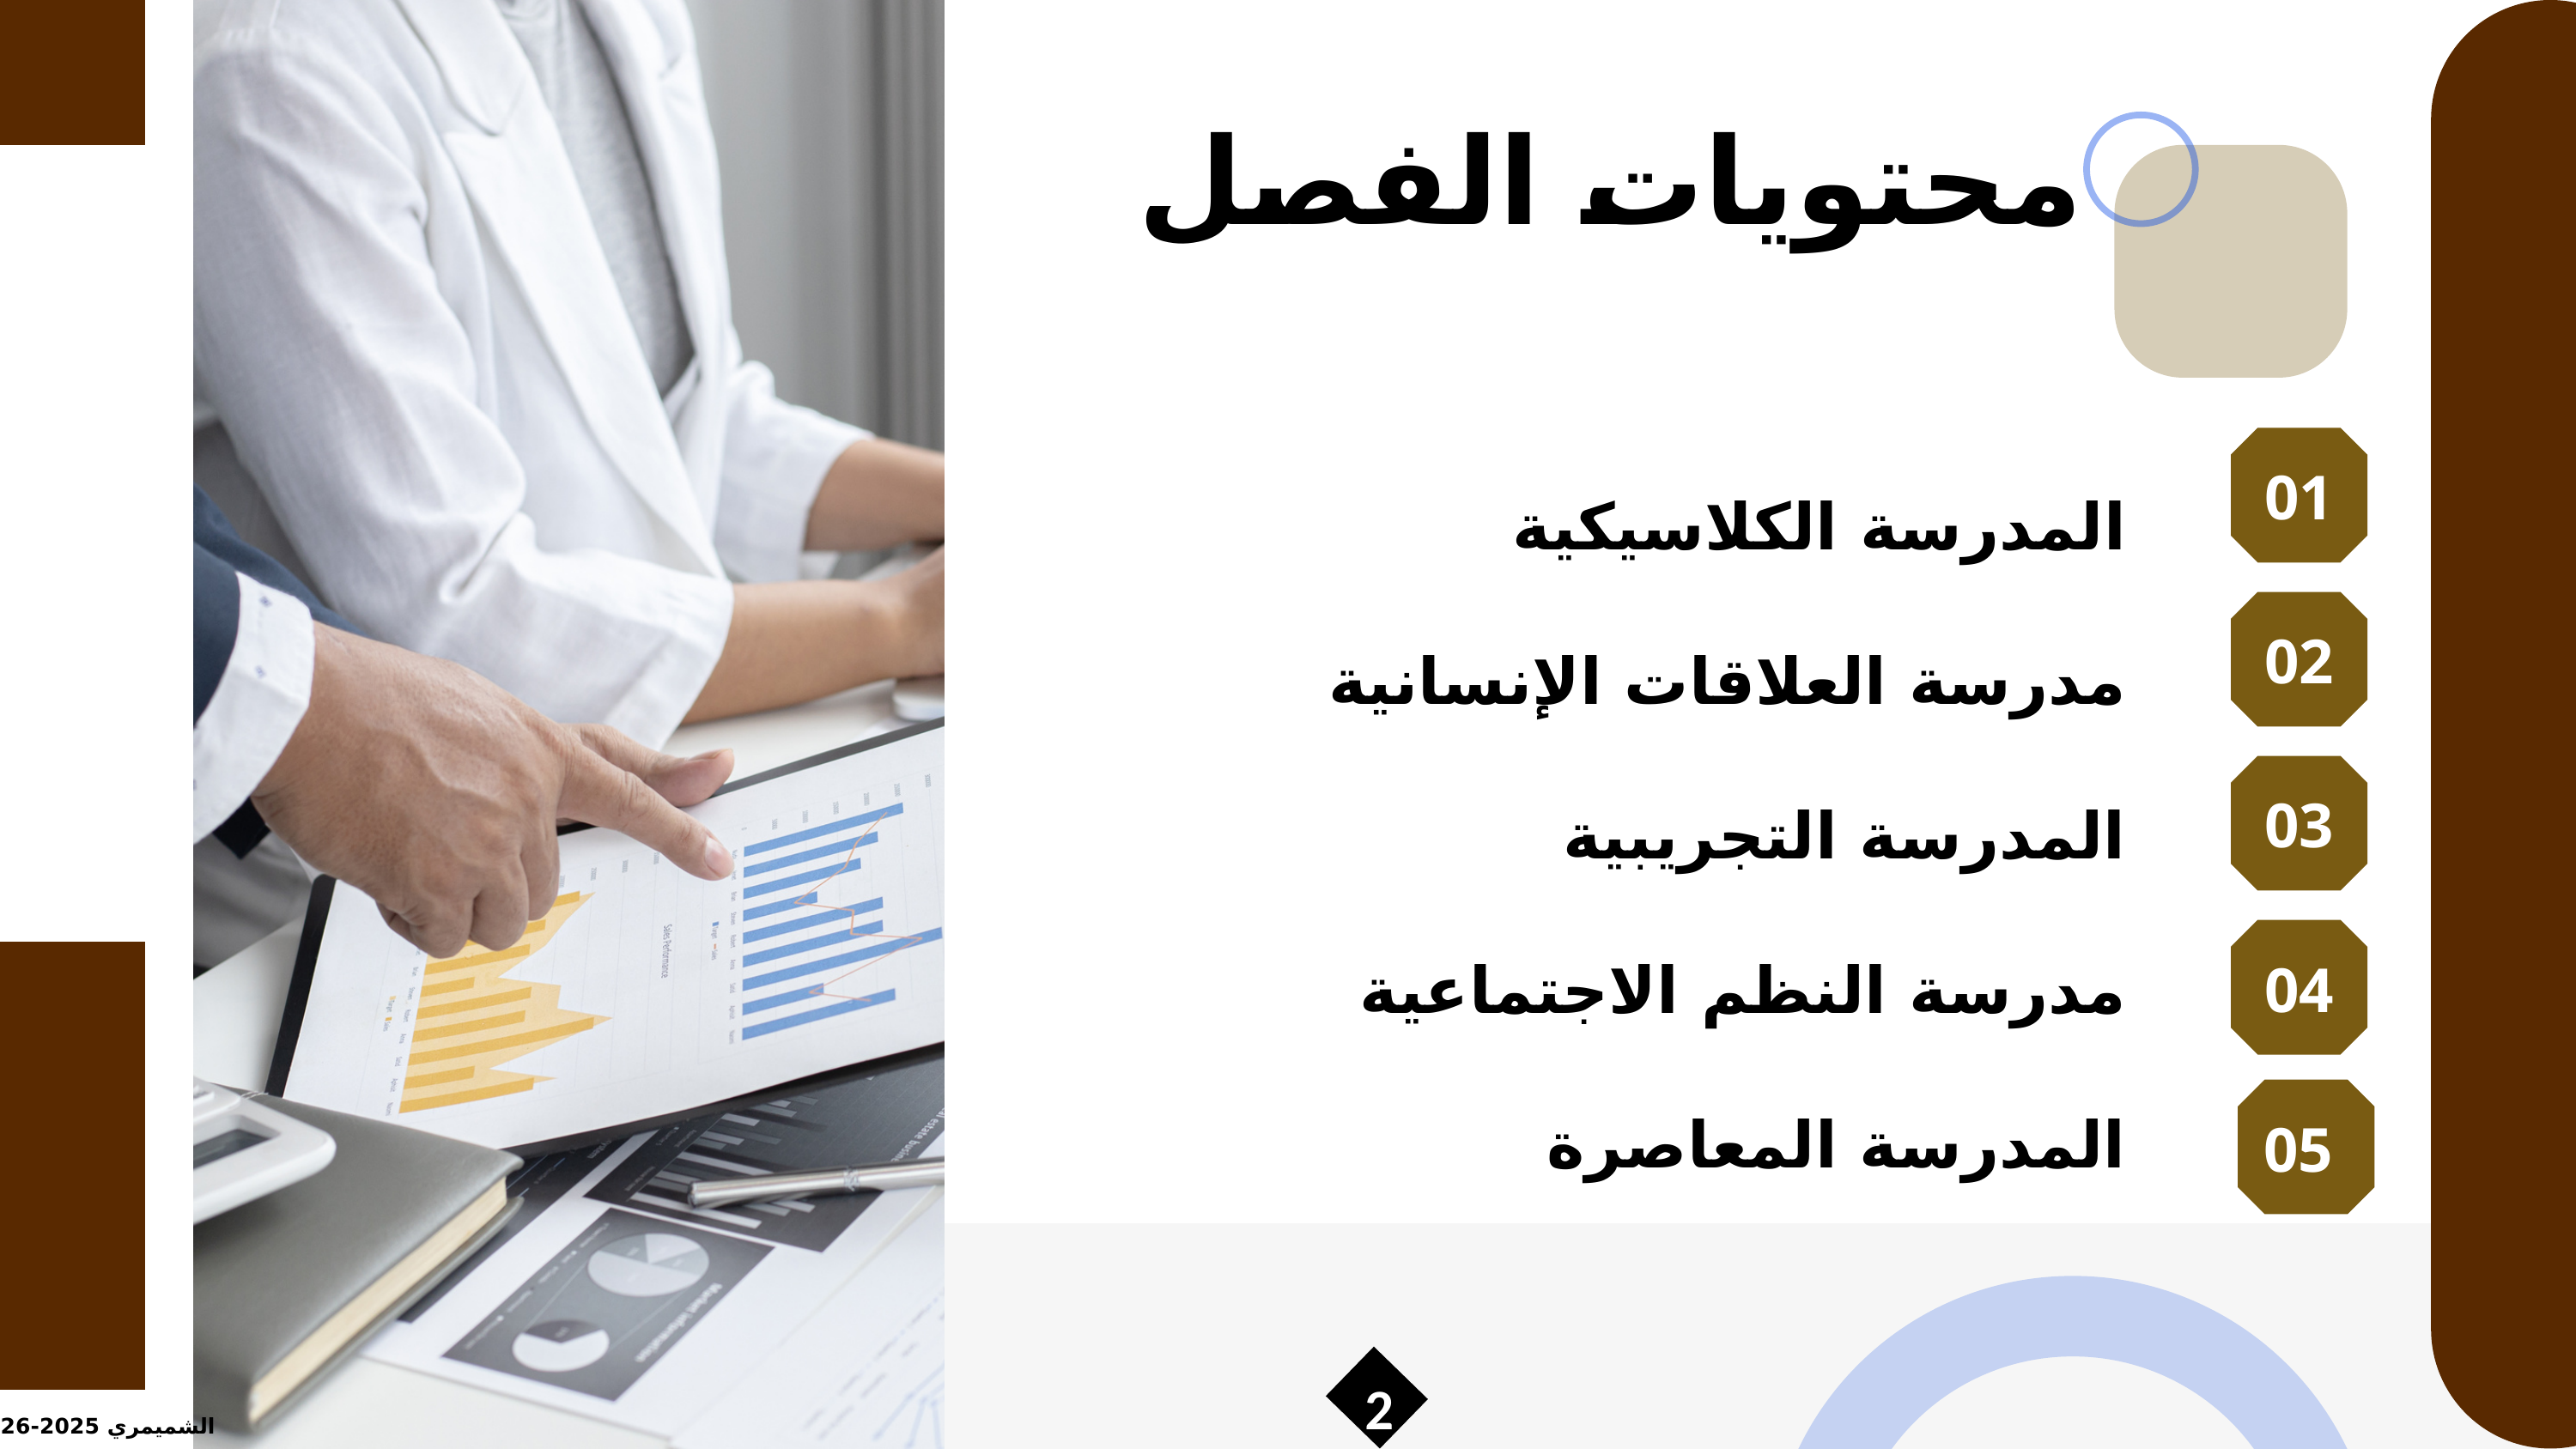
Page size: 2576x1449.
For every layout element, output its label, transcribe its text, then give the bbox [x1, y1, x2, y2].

text_box الشميمري 2025-2026 [0, 1405, 188, 1445]
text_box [2237, 1079, 2375, 1215]
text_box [2430, 0, 2576, 1449]
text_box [0, 0, 145, 145]
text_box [2230, 591, 2368, 727]
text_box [2230, 755, 2368, 891]
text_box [2230, 427, 2368, 563]
text_box محتويات الفصل [1027, 78, 2084, 249]
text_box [0, 942, 145, 1390]
text_box المدرسة الكلاسيكية مدرسة العلاقات الإنسانية المدرسة التجريبية مدرسة النظم الاجتماعية المدرسة المعاصرة [947, 401, 2139, 1187]
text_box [2114, 144, 2348, 379]
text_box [1808, 1315, 2337, 1449]
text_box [2086, 114, 2196, 224]
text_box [192, 0, 945, 1449]
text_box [2230, 919, 2368, 1055]
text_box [947, 1222, 2427, 1449]
